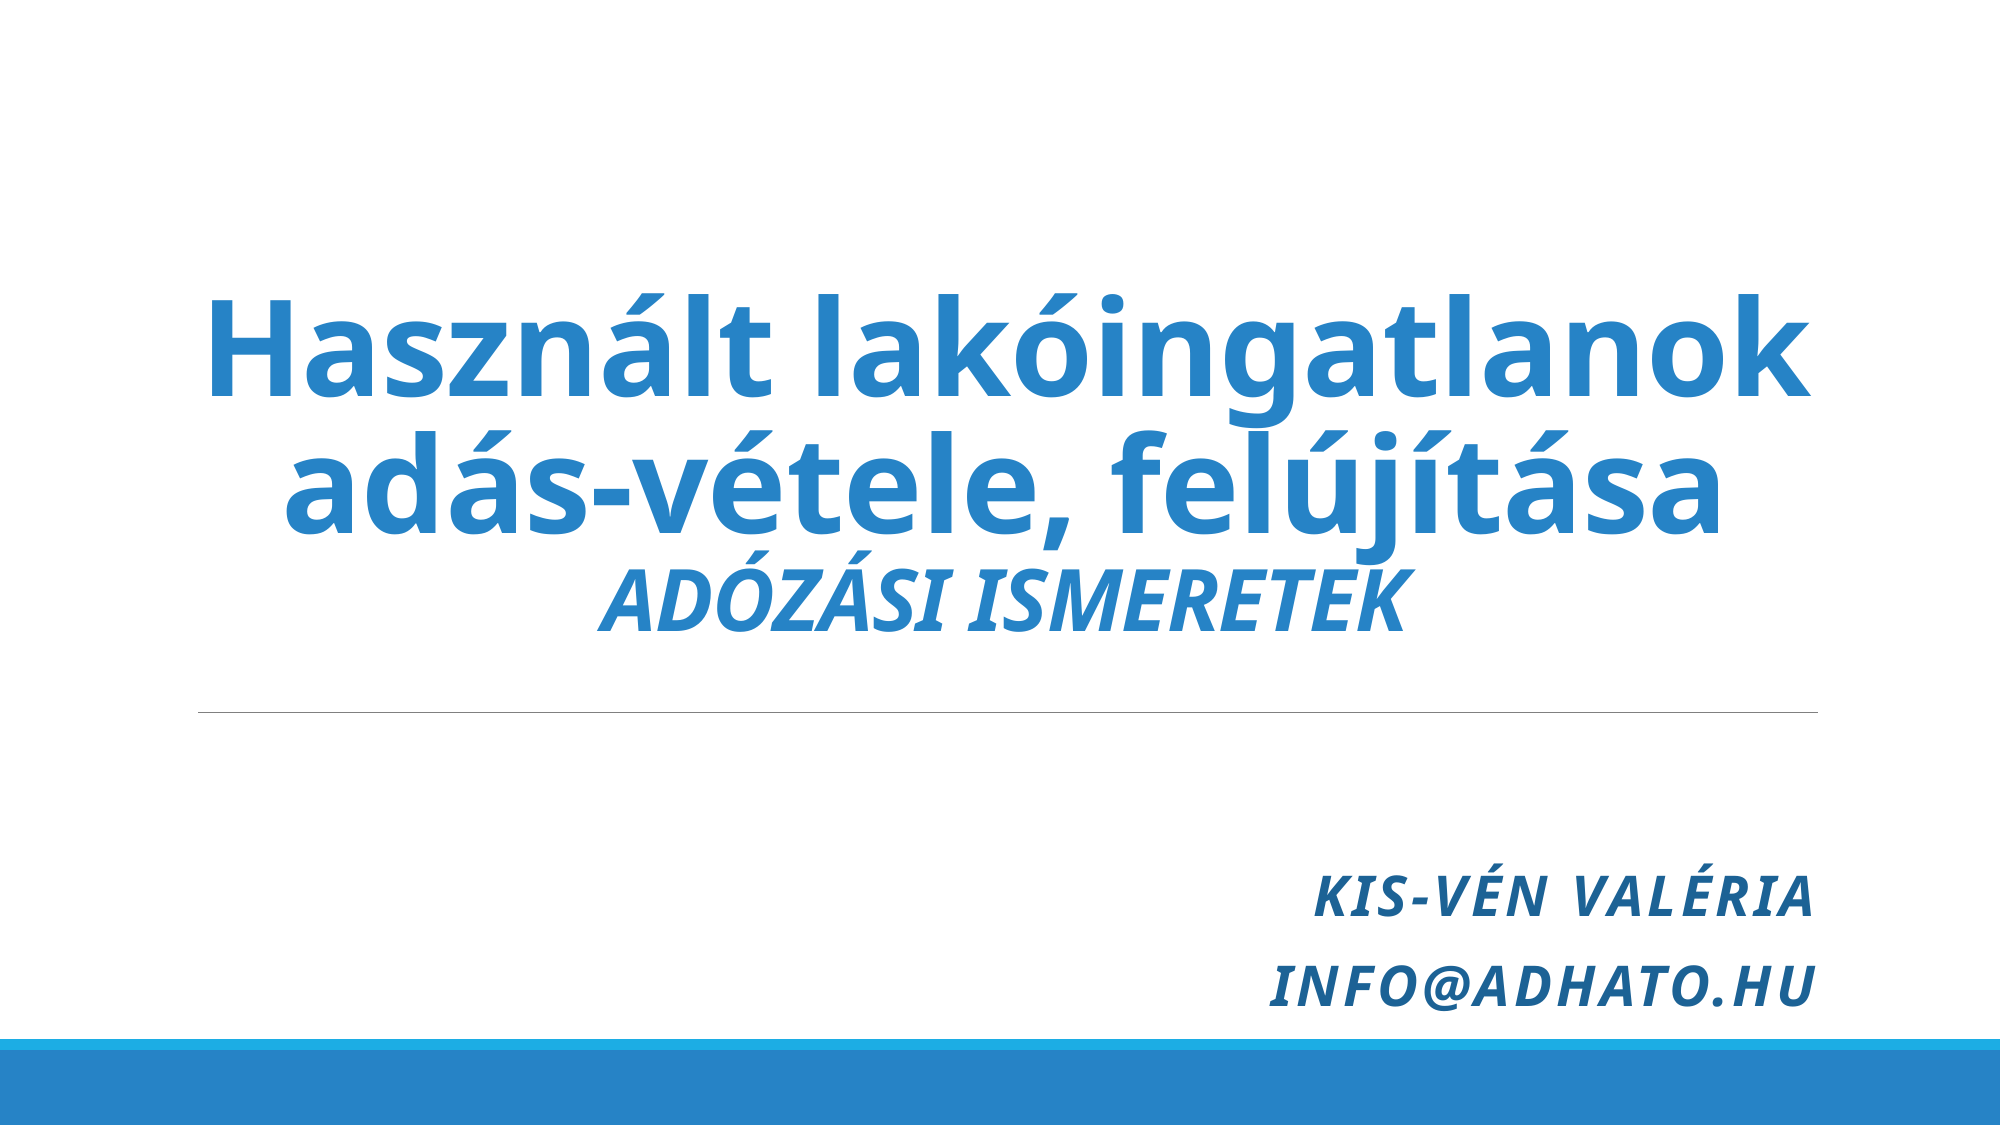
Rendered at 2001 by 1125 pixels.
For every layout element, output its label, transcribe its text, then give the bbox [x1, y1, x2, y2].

subtitle Kis-vén valéria info@adhato.hu [180, 730, 1831, 1040]
title Használt lakóingatlanok adás-vétele, felújítása ADÓZÁSI ISMERETEK [180, 226, 1830, 710]
